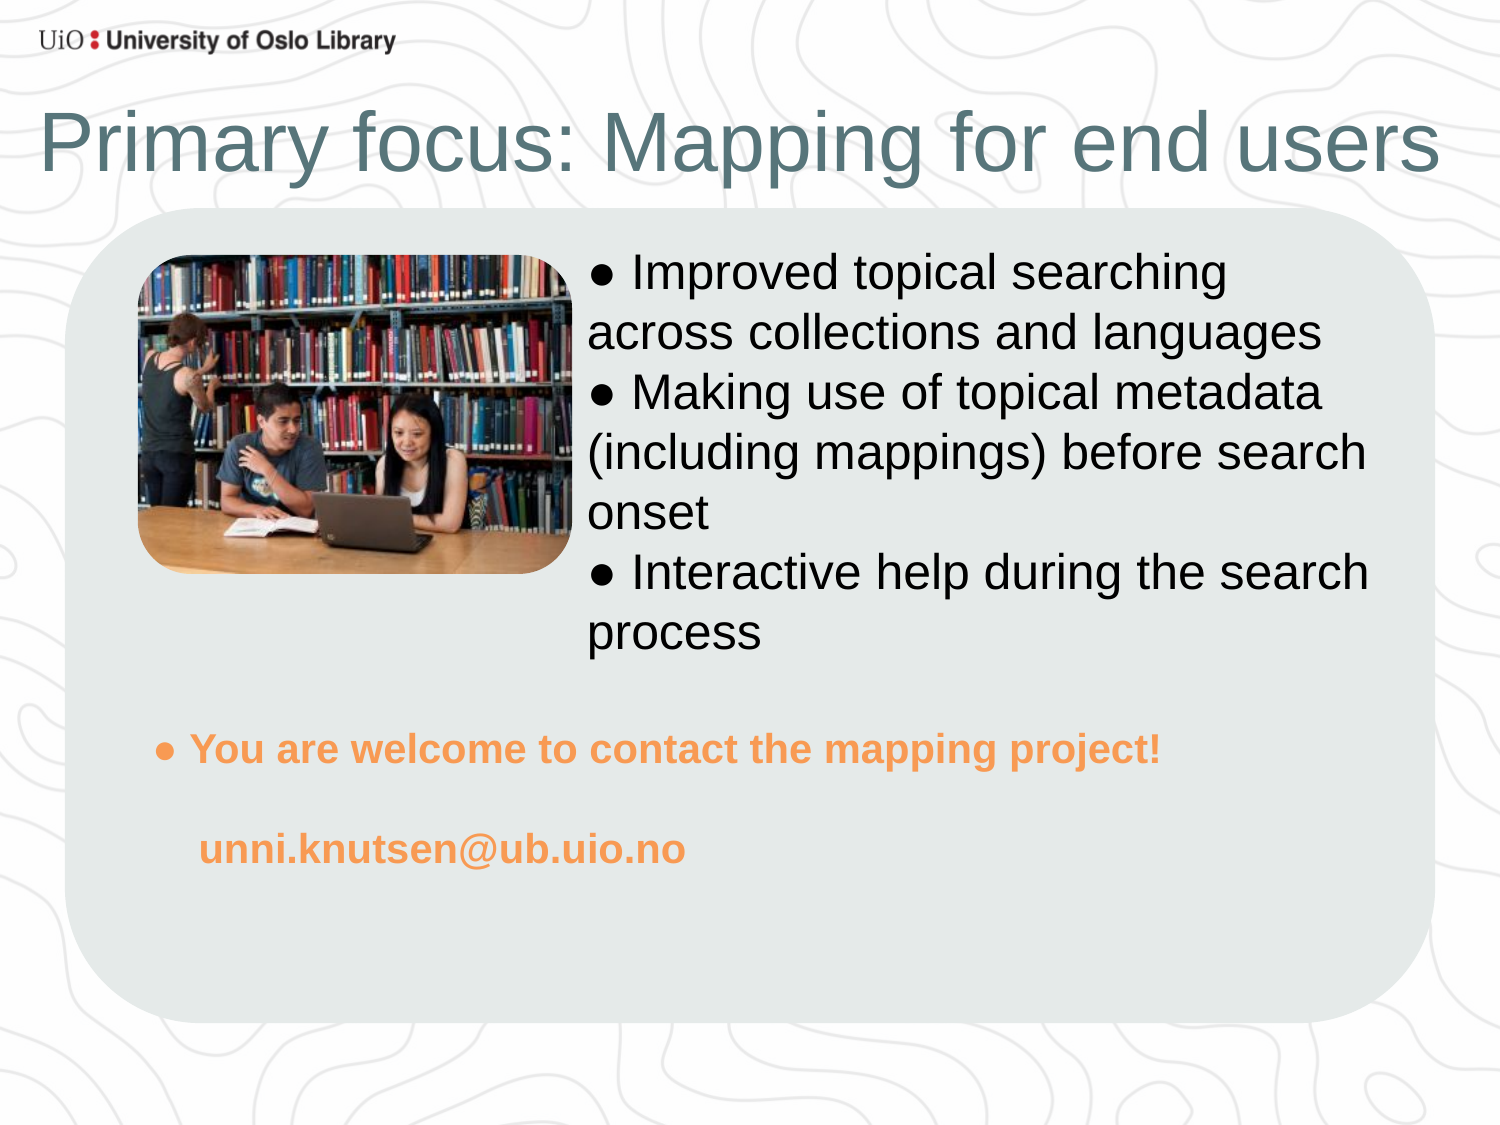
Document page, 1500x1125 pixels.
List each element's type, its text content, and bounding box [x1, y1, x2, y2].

text_box ● Improved topical searching across collections and languages ● Making use of topical metadata (including mappings) before search onset ● Interactive help during the search process [572, 231, 1388, 704]
title Primary focus: Mapping for end users [0, 67, 1500, 209]
text_box [62, 209, 1438, 1026]
picture [39, 27, 396, 55]
picture [137, 254, 573, 575]
text_box ● You are welcome to contact the mapping project! unni.knutsen@ub.uio.no [137, 714, 1211, 913]
